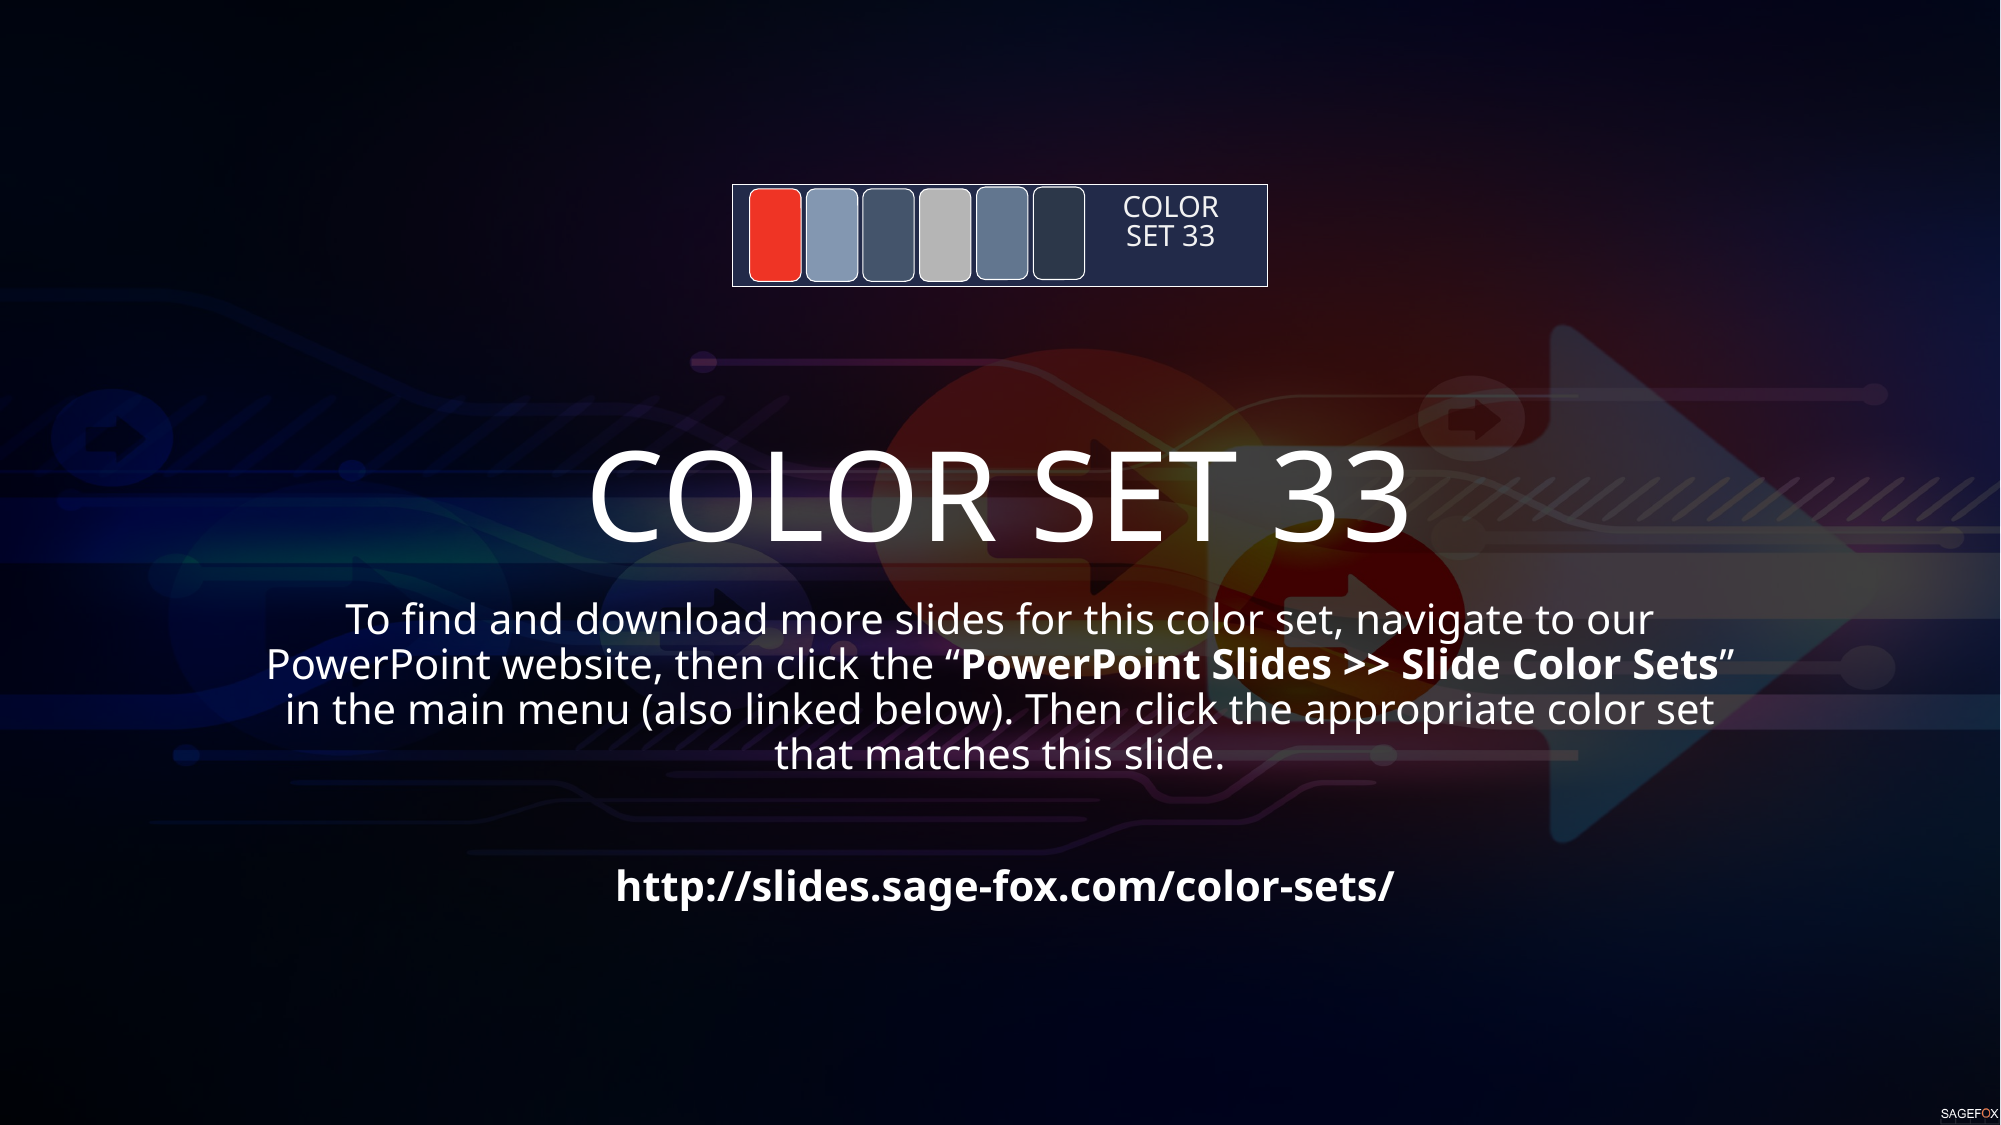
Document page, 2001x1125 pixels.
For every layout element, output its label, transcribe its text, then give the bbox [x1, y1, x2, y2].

title COLOR SET 33 [249, 184, 1750, 576]
picture [0, 0, 2001, 1125]
subtitle To find and download more slides for this color set, navigate to our PowerPoint website, then click the “PowerPoint Slides >> Slide Color Sets” in the main menu (also linked below). Then click the appropriate color set that matches this slide. http://slides.sage-fox.com/color-sets/ [249, 590, 1750, 863]
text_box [732, 184, 1268, 290]
